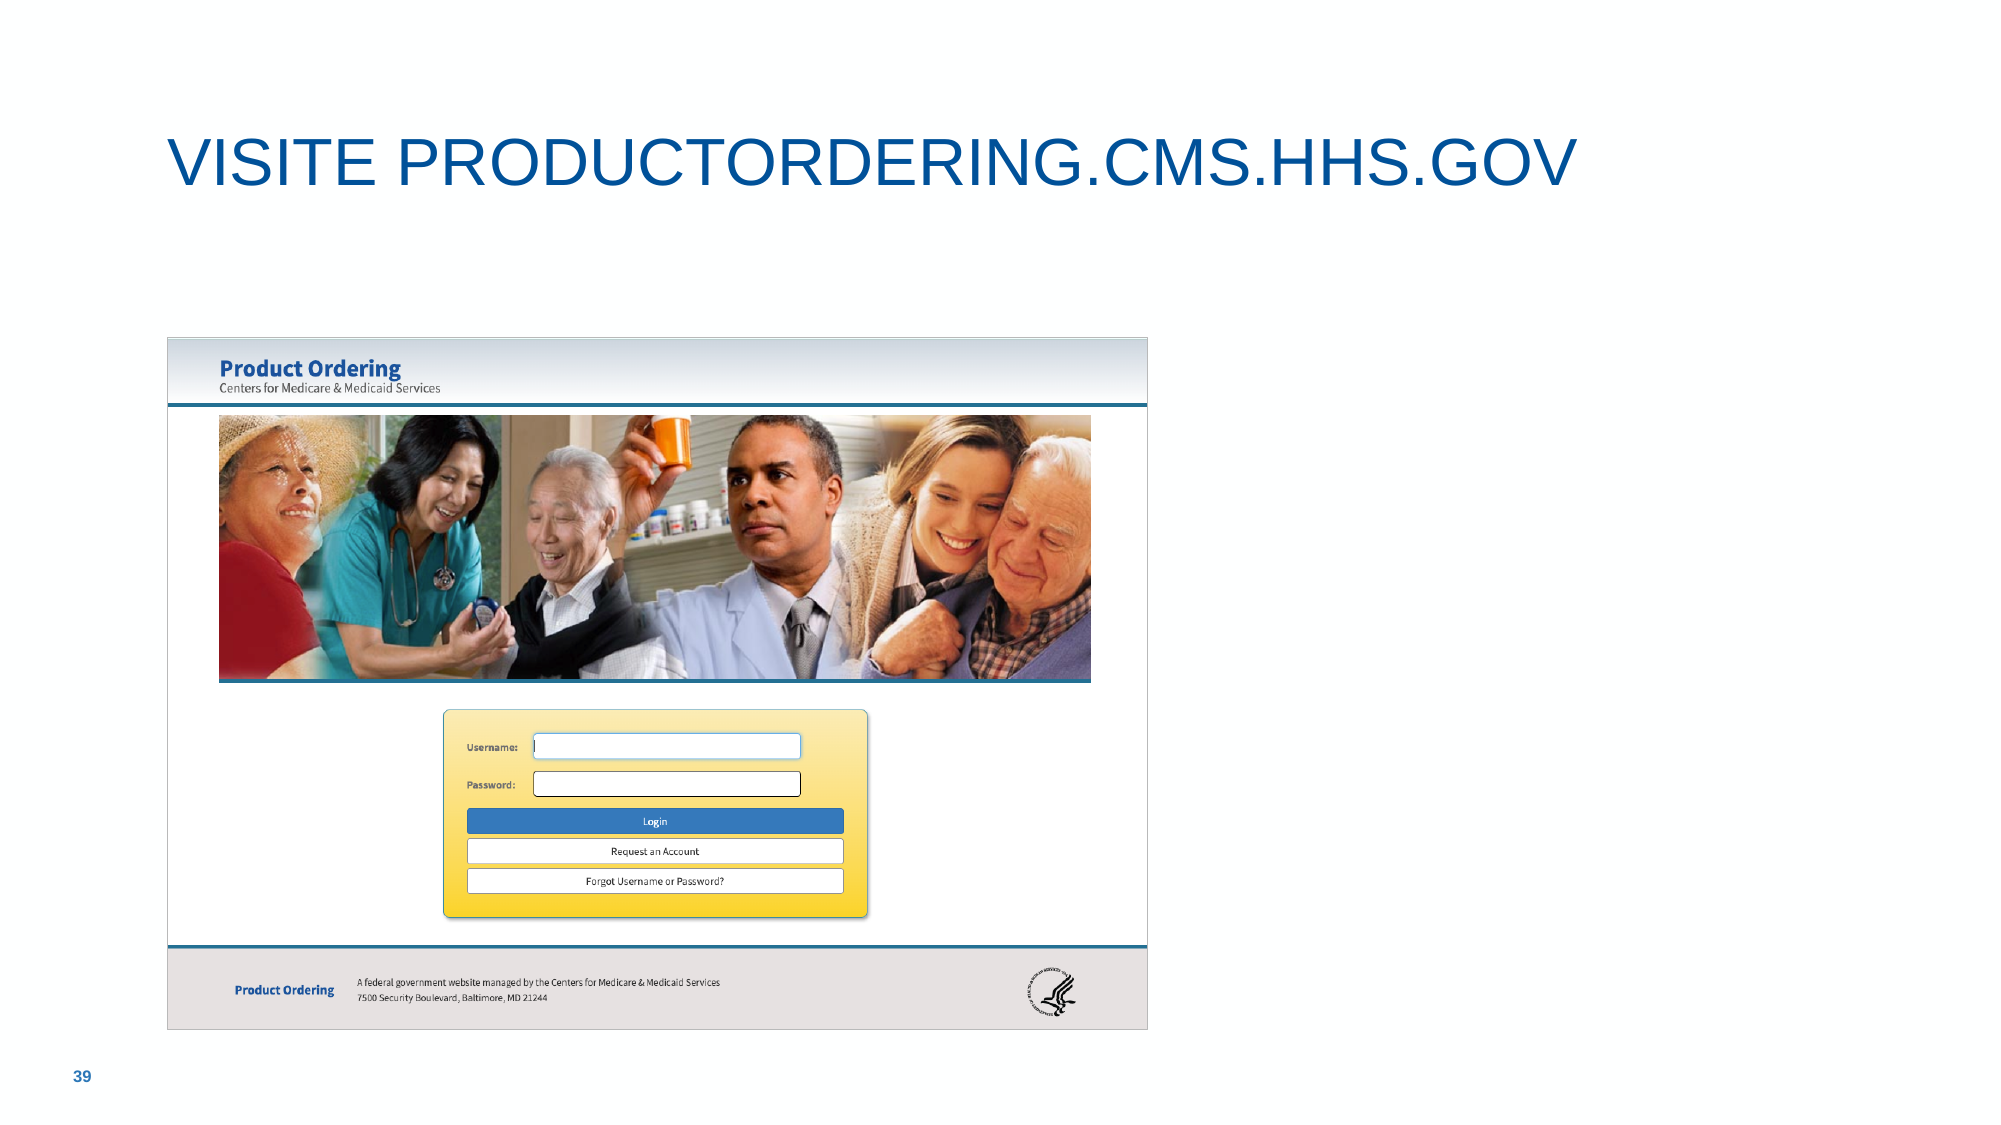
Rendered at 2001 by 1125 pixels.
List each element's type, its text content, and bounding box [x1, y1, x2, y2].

title VISITE PRODUCTORDERING.CMS.HHS.GOV [167, 87, 1782, 238]
picture [167, 337, 1147, 1030]
